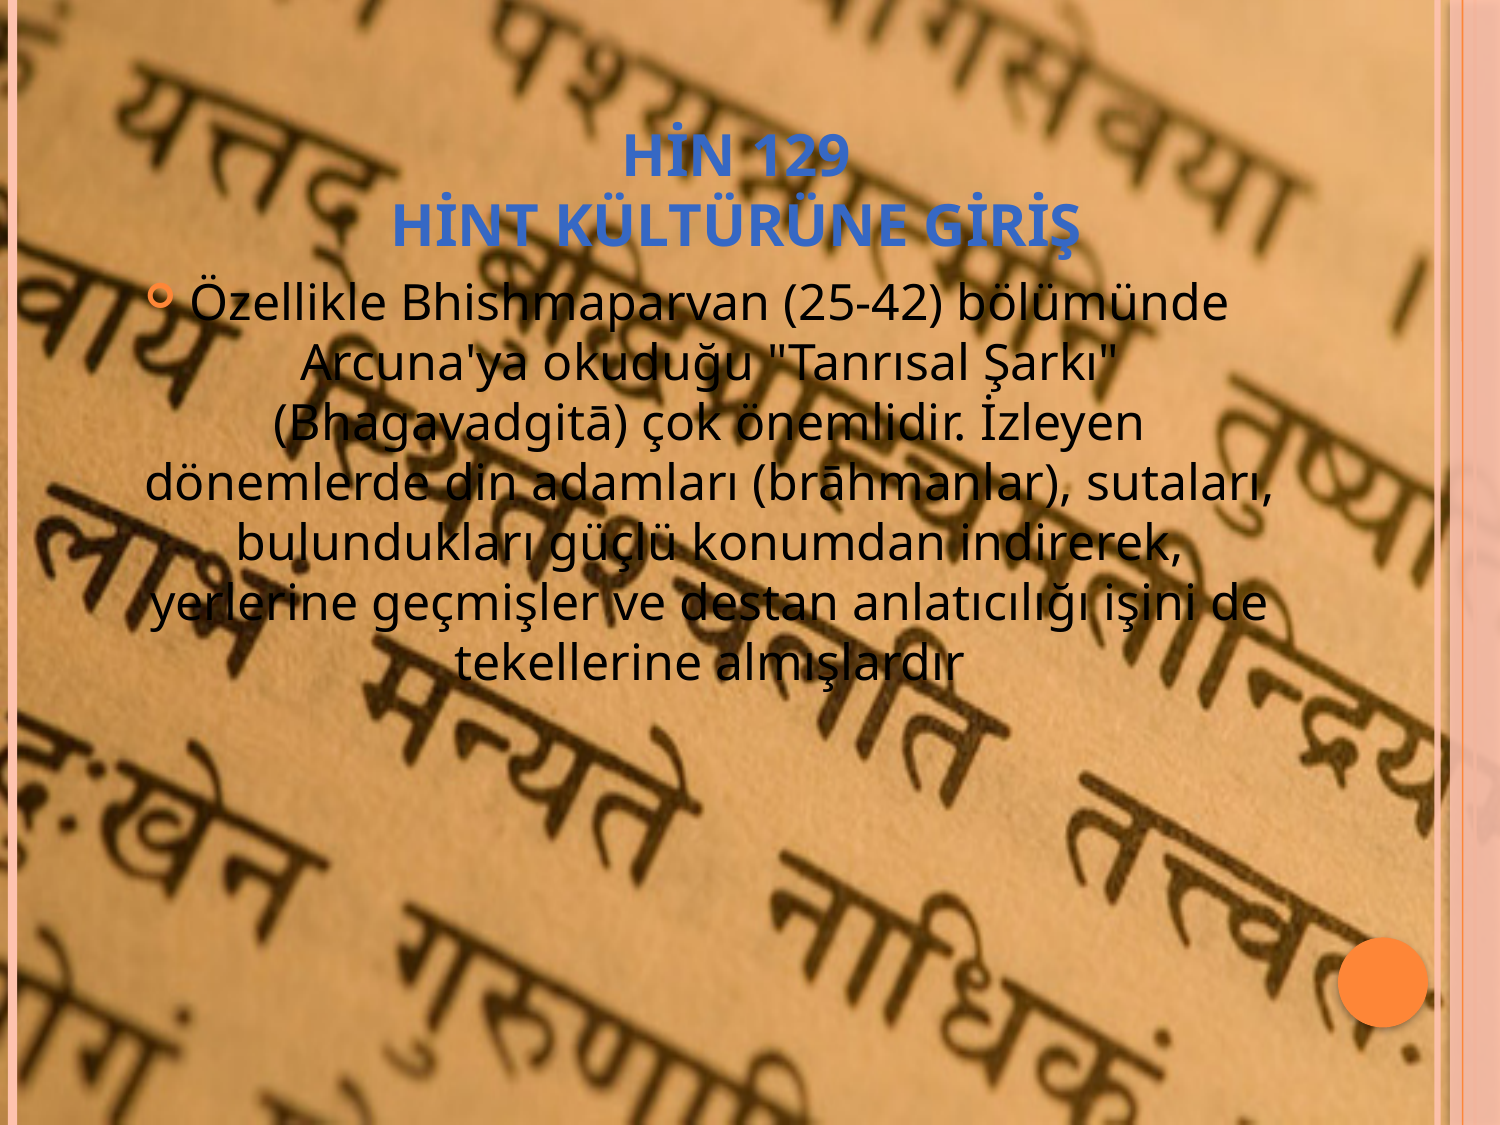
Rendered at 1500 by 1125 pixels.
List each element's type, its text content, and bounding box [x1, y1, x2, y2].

picture [18, 0, 1434, 1125]
list Özellikle Bhishmaparvan (25-42) bölümünde Arcuna'ya okuduğu "Tanrısal Şarkı" (Bhagavadgitā) çok önemlidir. İzleyen dönemlerde din adamları (brāhmanlar), sutaları, bulundukları güçlü konumdan indirerek, yerlerine geçmişler ve destan anlatıcılığı işini de tekellerine almışlardır [75, 262, 1300, 1062]
picture [1441, 0, 1449, 1125]
title HİN 129 HİNT KÜLTÜRÜNE GİRİŞ [123, 78, 1349, 266]
text_box [100, 90, 1326, 278]
picture [0, 0, 7, 1125]
